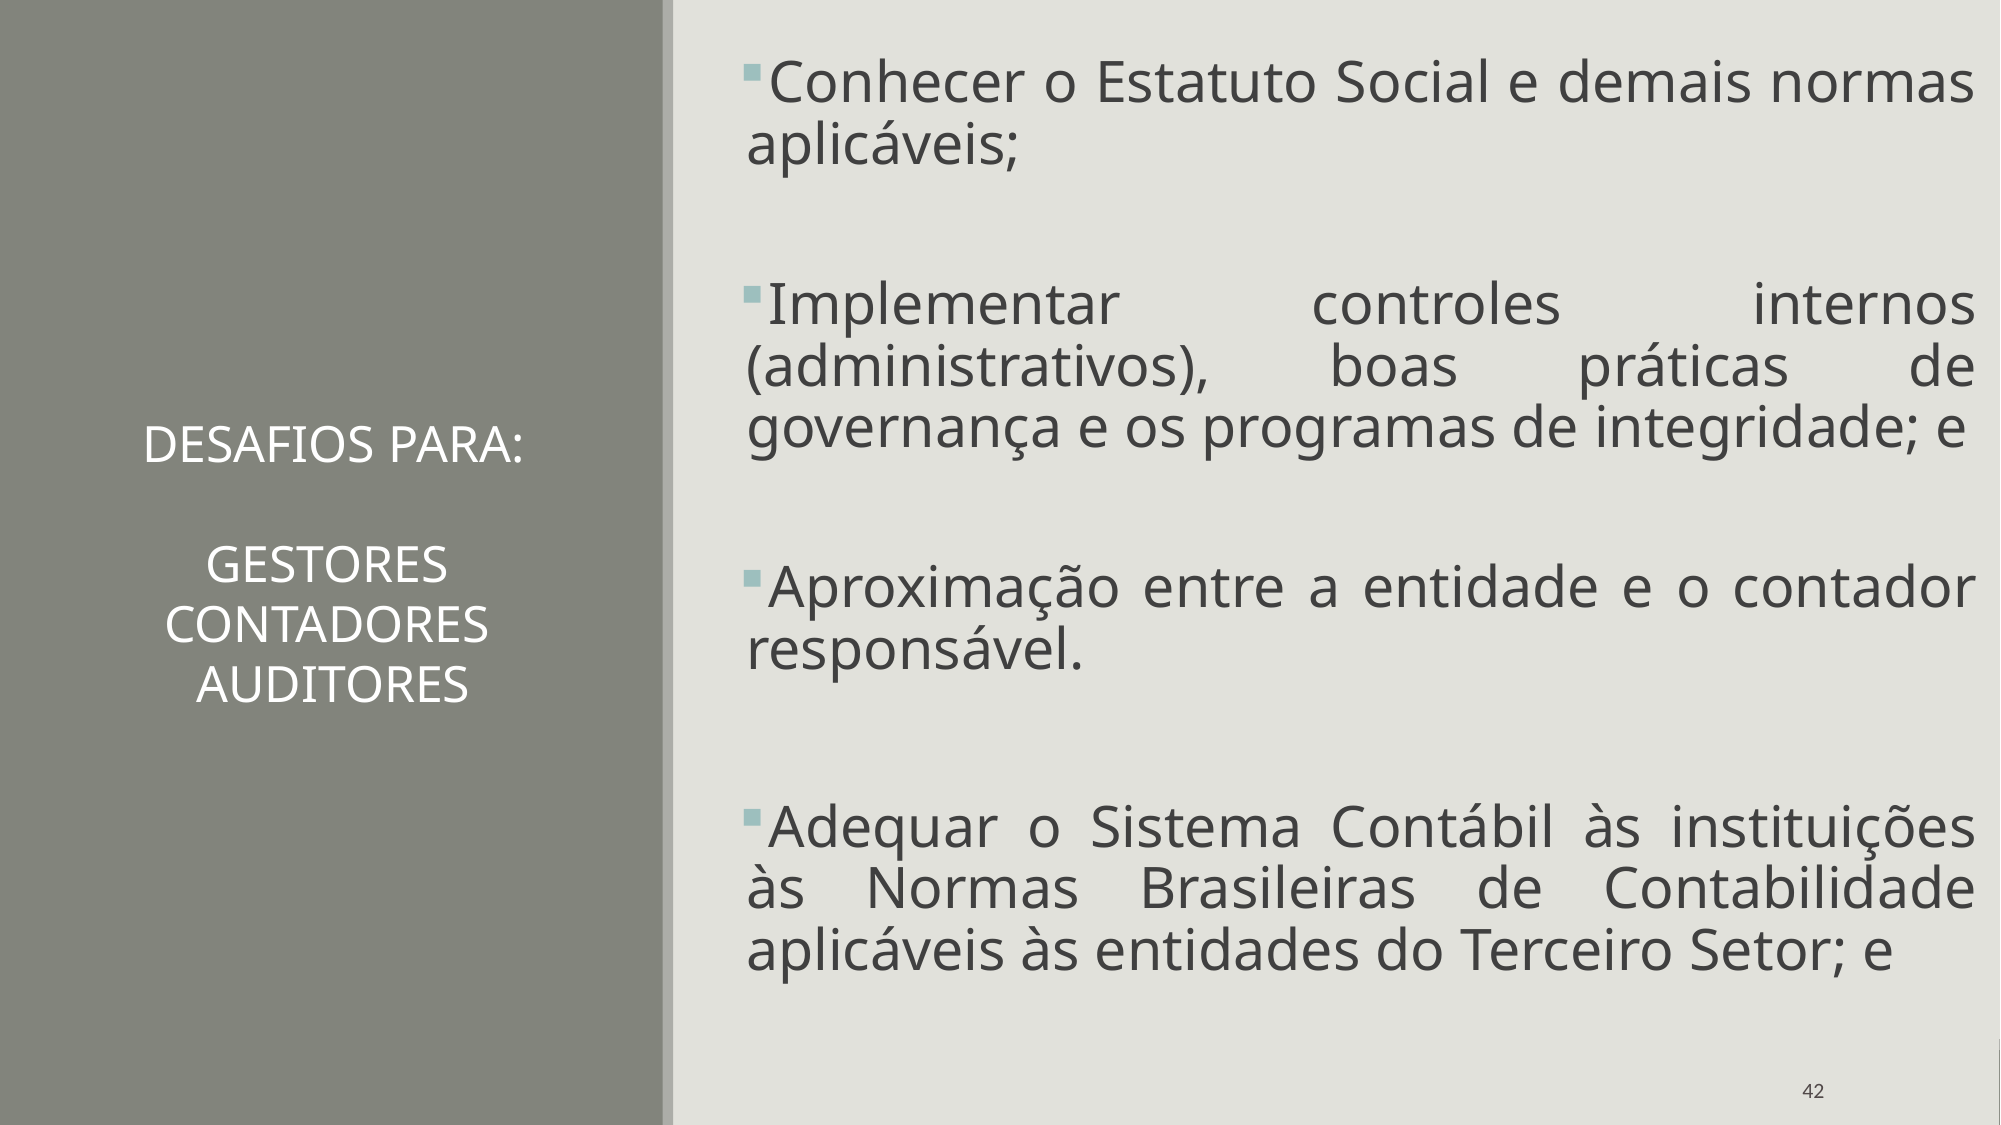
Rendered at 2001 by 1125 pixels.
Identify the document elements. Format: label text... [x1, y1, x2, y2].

text_box [674, 0, 2000, 1125]
text_box [661, 0, 674, 1125]
text_box [0, 0, 661, 1125]
title DESAFIOS PARA: GESTORES CONTADORES AUDITORES [60, 99, 607, 1026]
list Conhecer o Estatuto Social e demais normas aplicáveis; Implementar controles internos (administrativos), boas práticas de governança e os programas de integridade; e Aproximação entre a entidade e o contador responsável. Adequar o Sistema Contábil às instituições às Normas Brasileiras de Contabilidade aplicáveis às entidades do Terceiro Setor; e [720, 44, 1978, 1060]
slide_number 42 [1660, 1059, 1840, 1120]
